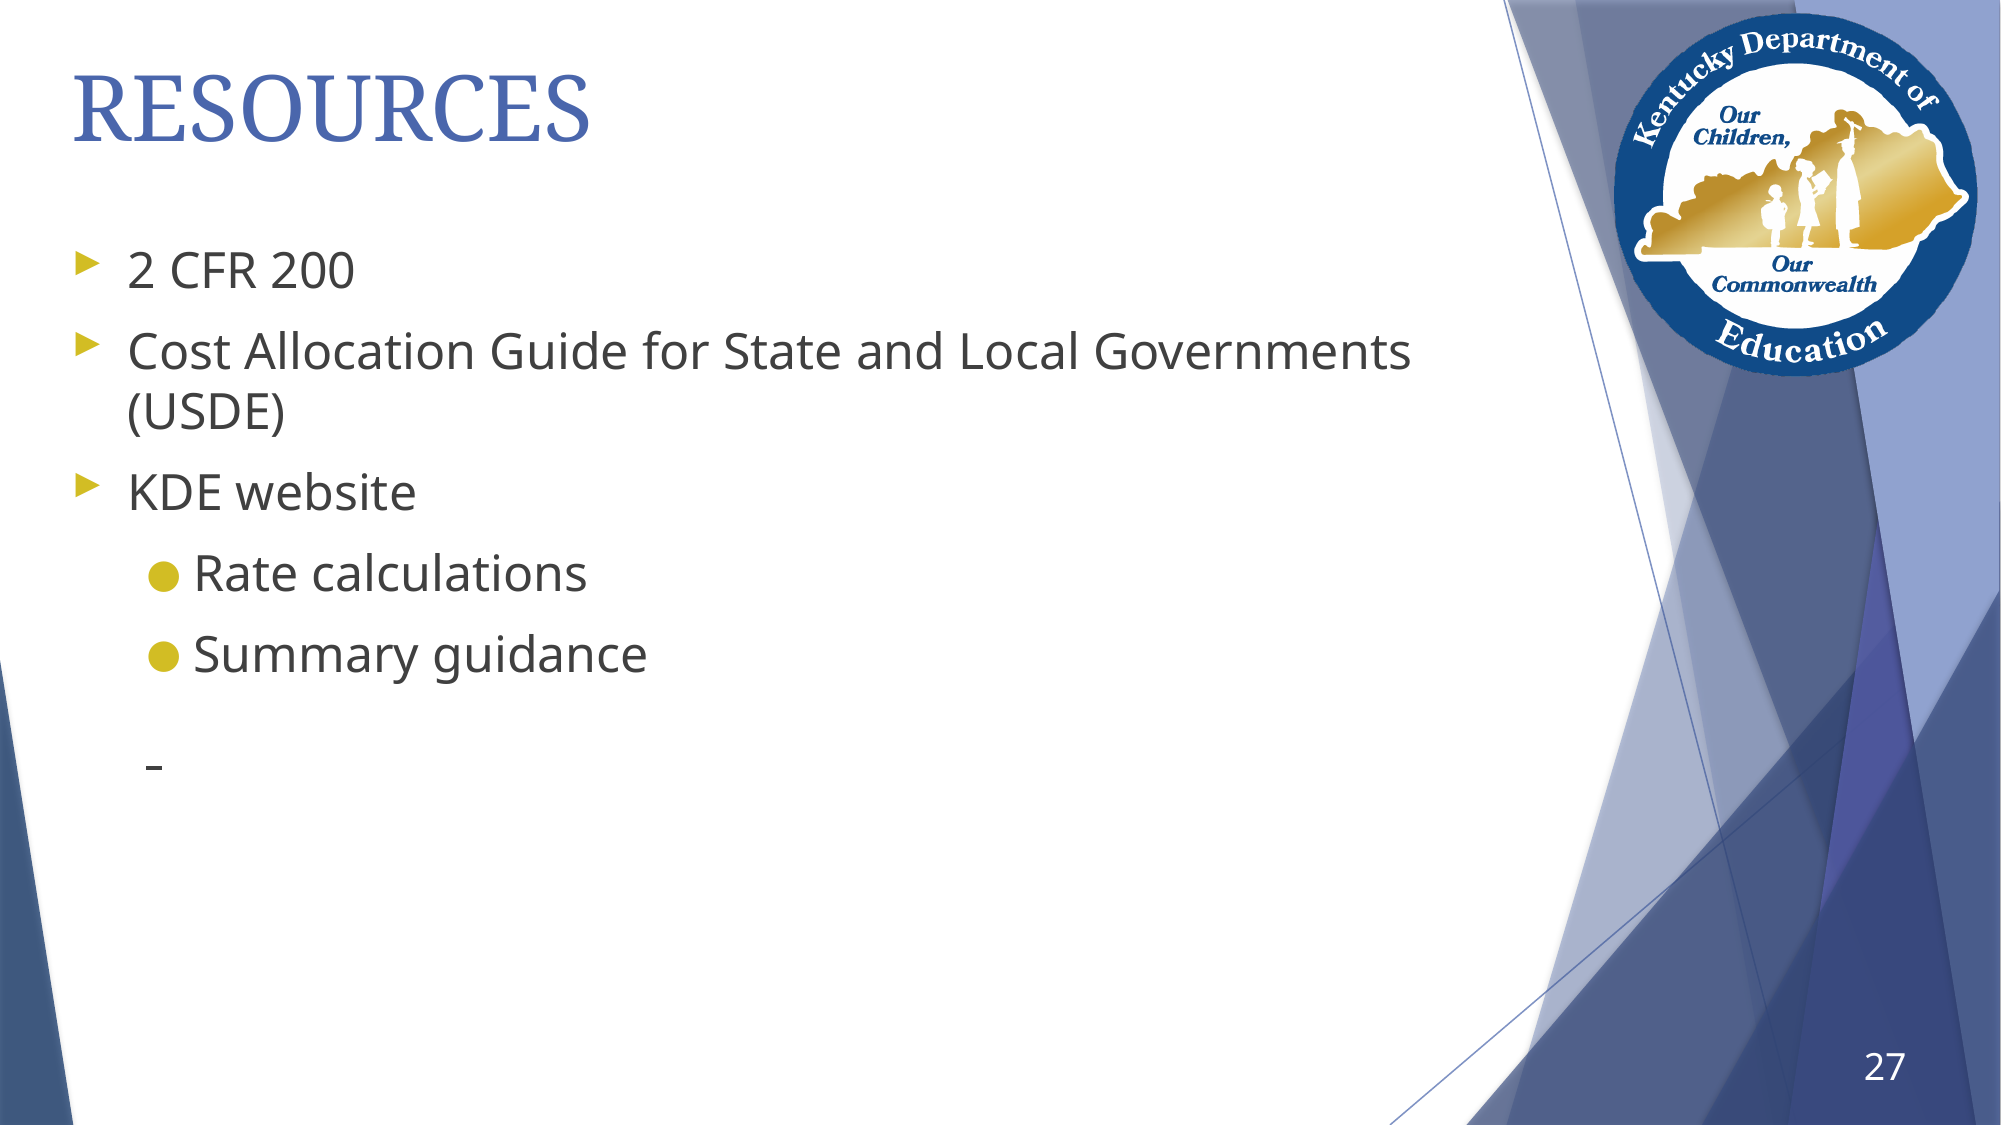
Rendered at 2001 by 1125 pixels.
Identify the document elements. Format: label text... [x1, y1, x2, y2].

picture [1598, 0, 1989, 390]
list 2 CFR 200 Cost Allocation Guide for State and Local Governments (USDE) KDE website Rate calculations Summary guidance [56, 231, 1564, 1036]
title RESOURCES [56, 42, 1599, 259]
slide_number 27 [1809, 1035, 1922, 1096]
